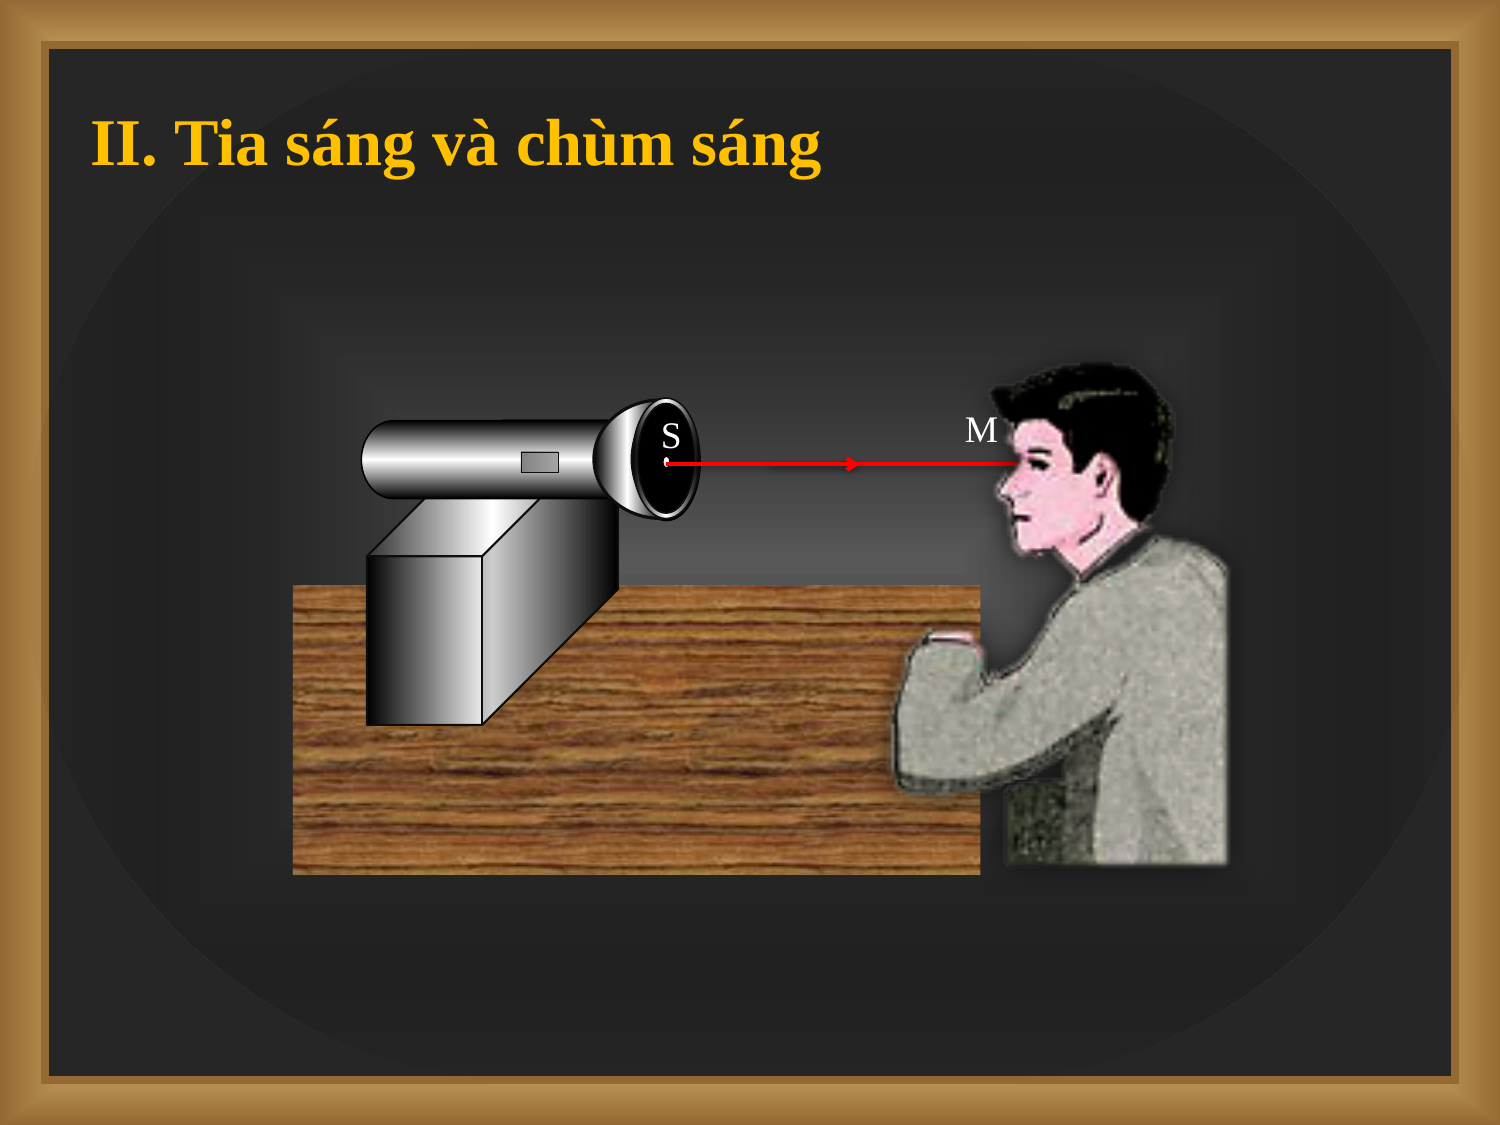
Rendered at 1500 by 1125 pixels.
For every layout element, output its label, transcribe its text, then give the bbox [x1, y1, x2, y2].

title II. Tia sáng và chùm sáng [74, 44, 1426, 233]
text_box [292, 362, 1238, 893]
picture [0, 0, 1500, 1125]
